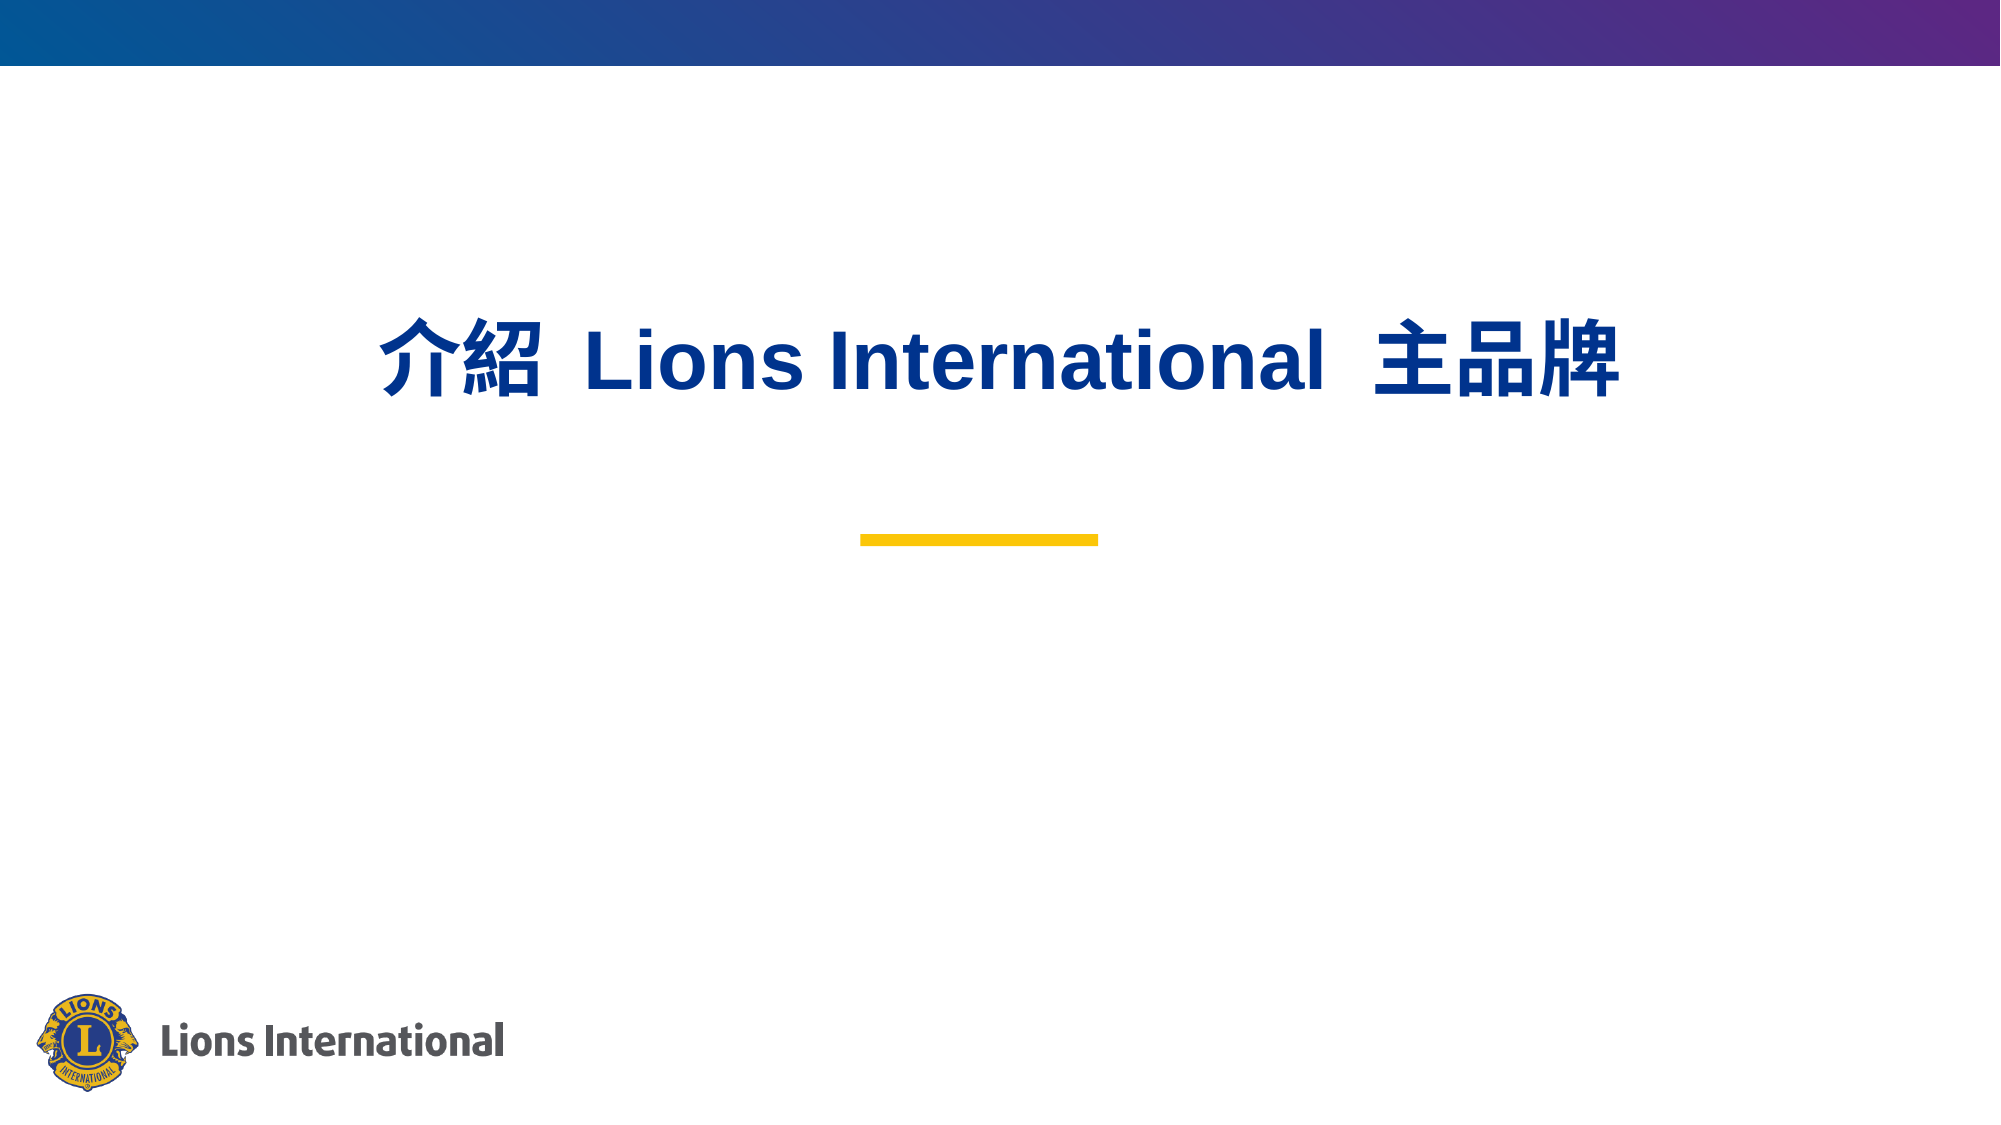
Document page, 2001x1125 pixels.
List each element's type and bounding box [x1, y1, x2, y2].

text_box [265, 298, 1735, 547]
picture [21, 980, 517, 1104]
text_box [0, 0, 2000, 67]
